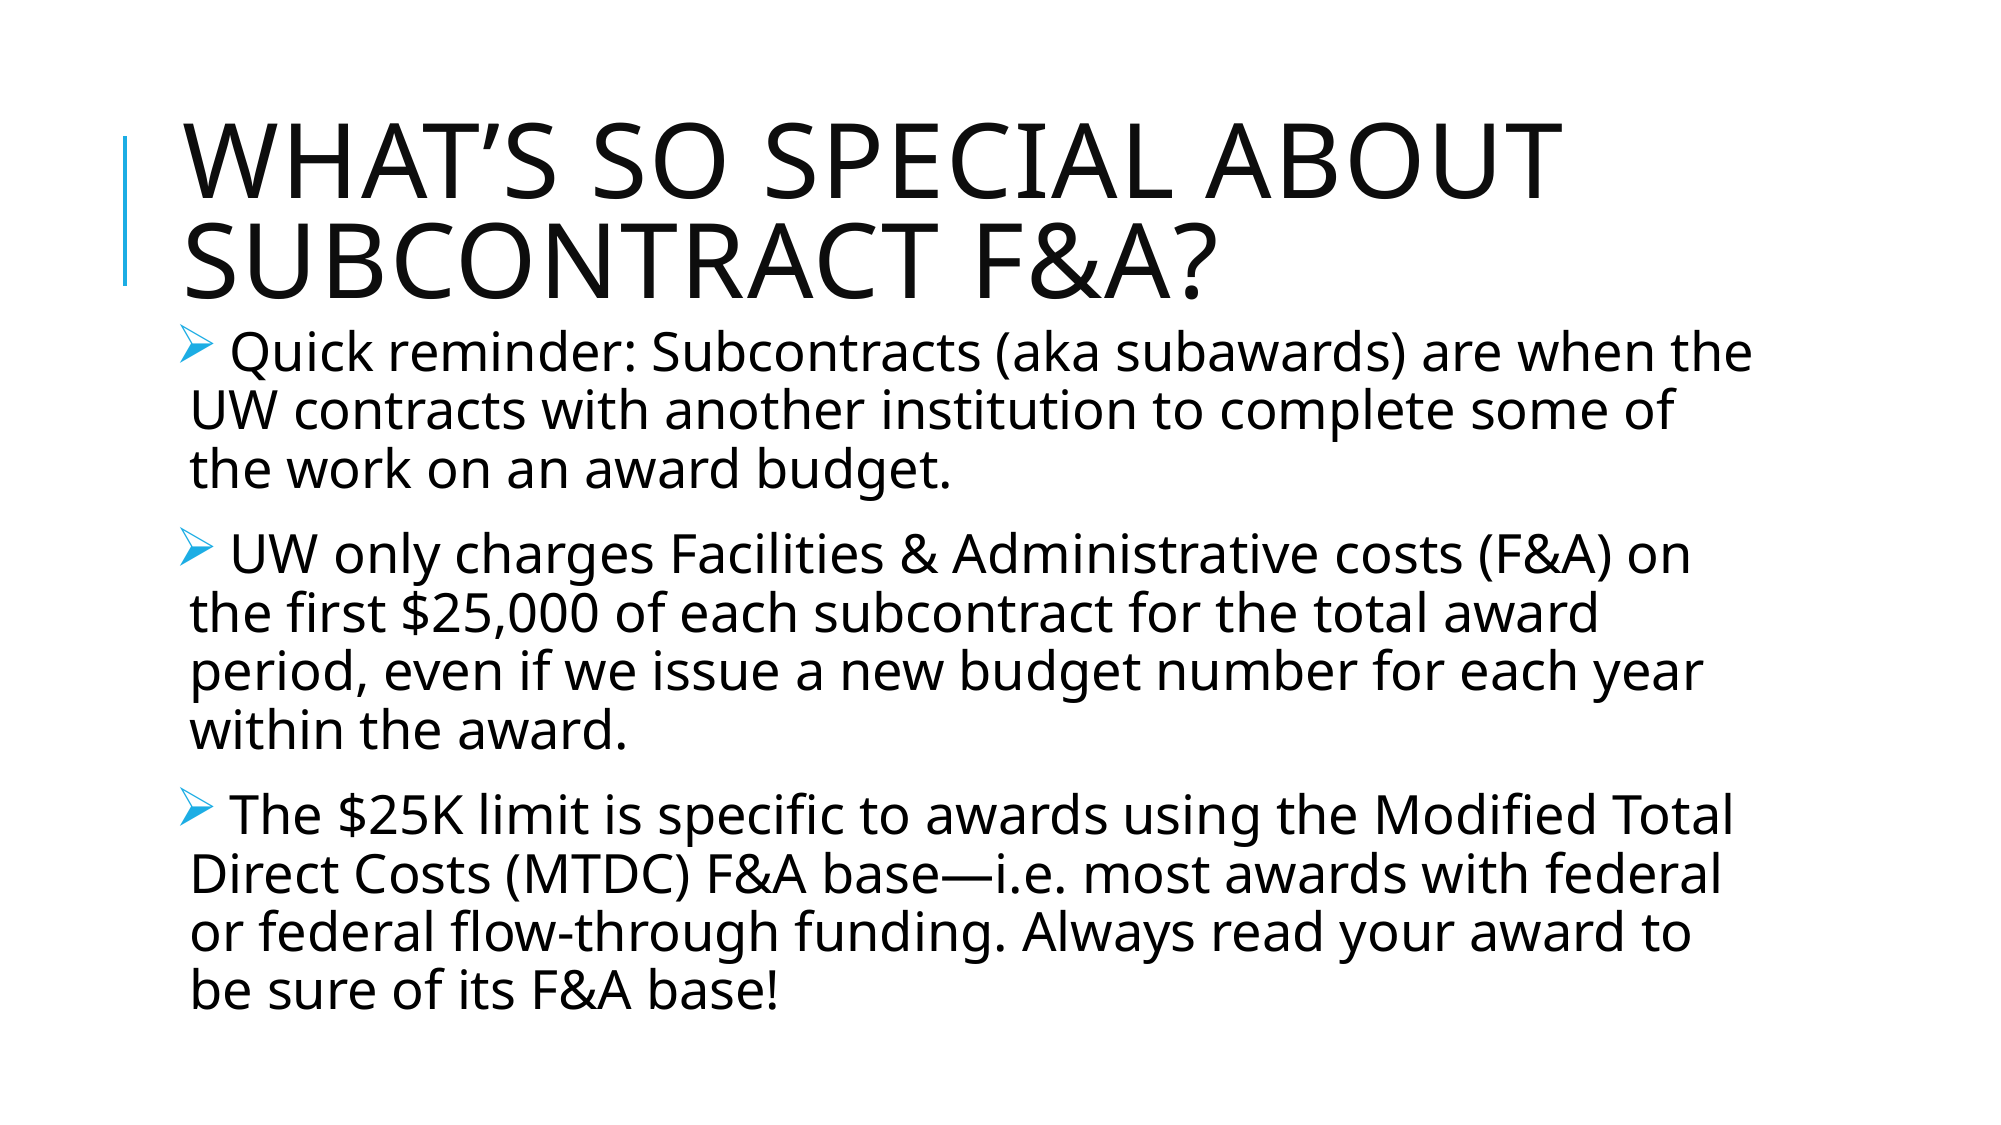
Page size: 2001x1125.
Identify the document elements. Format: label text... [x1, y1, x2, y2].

title What’s so special about subcontract F&A? [168, 96, 1763, 317]
list Quick reminder: Subcontracts (aka subawards) are when the UW contracts with another institution to complete some of the work on an award budget. UW only charges Facilities & Administrative costs (F&A) on the first $25,000 of each subcontract for the total award period, even if we issue a new budget number for each year within the award. The $25K limit is specific to awards using the Modified Total Direct Costs (MTDC) F&A base—i.e. most awards with federal or federal flow-through funding. Always read your award to be sure of its F&A base! [168, 317, 1763, 1035]
